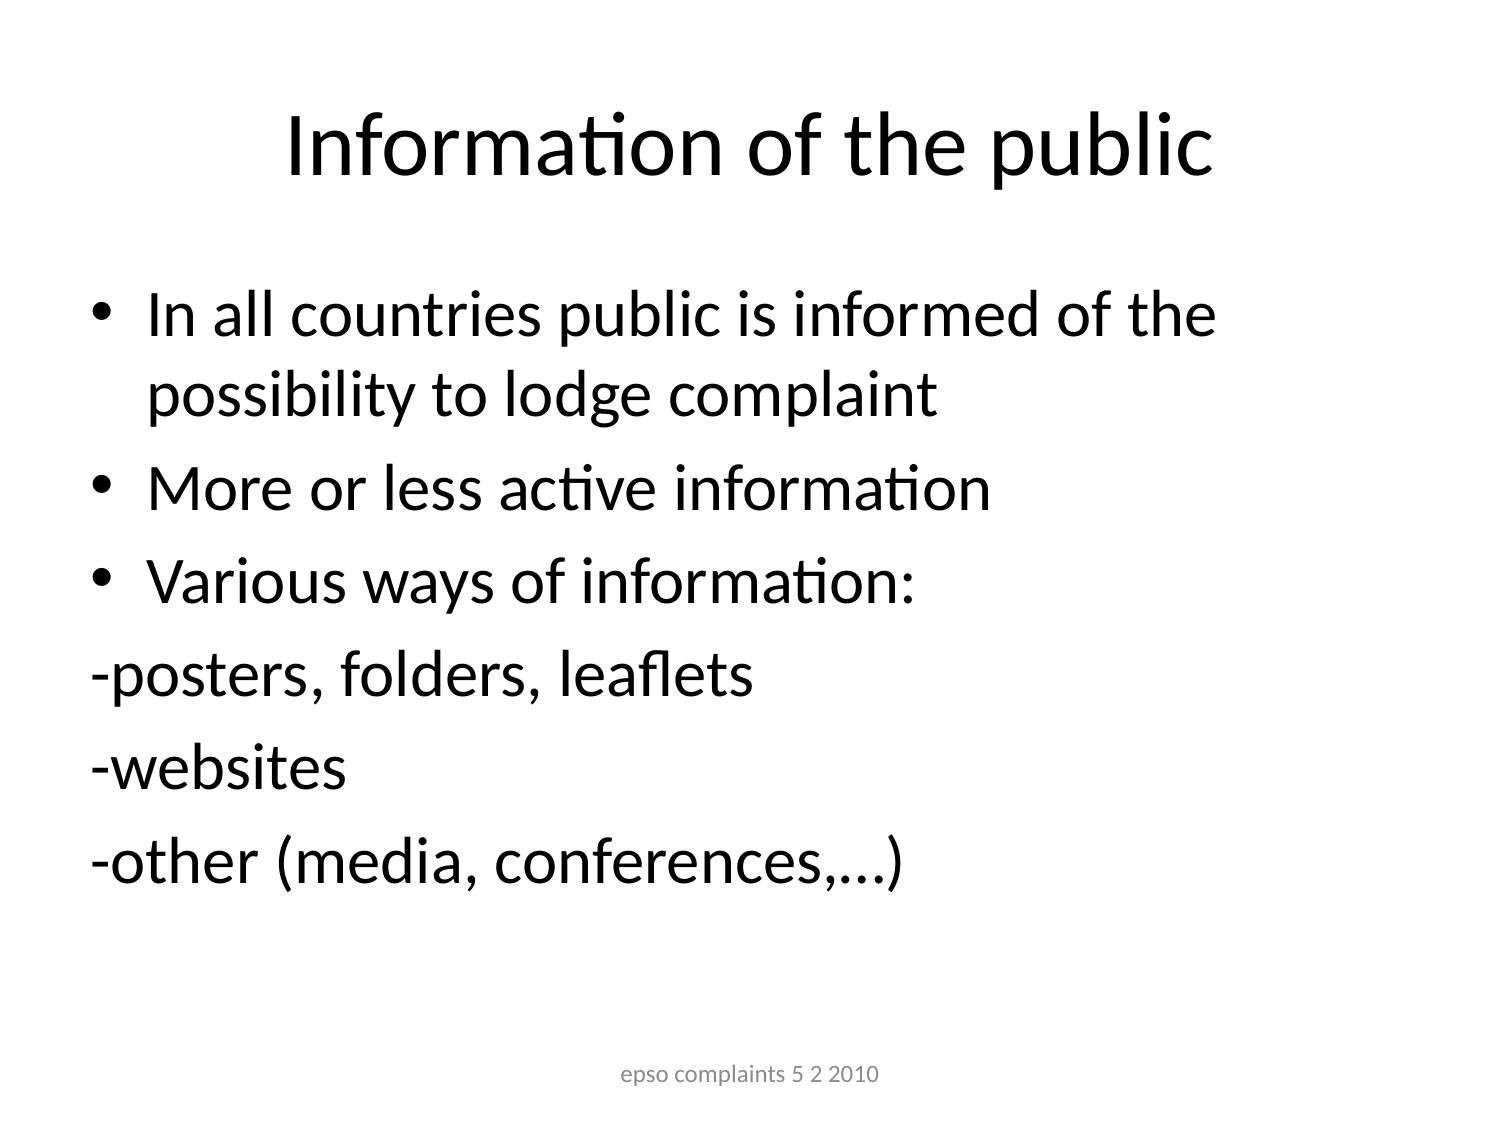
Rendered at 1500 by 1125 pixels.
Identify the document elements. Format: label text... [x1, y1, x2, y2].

footer epso complaints 5 2 2010 [512, 1042, 988, 1103]
title Information of the public [75, 45, 1425, 233]
list In all countries public is informed of the possibility to lodge complaint More or less active information Various ways of information: -posters, folders, leaflets -websites -other (media, conferences,…) [75, 262, 1425, 1005]
